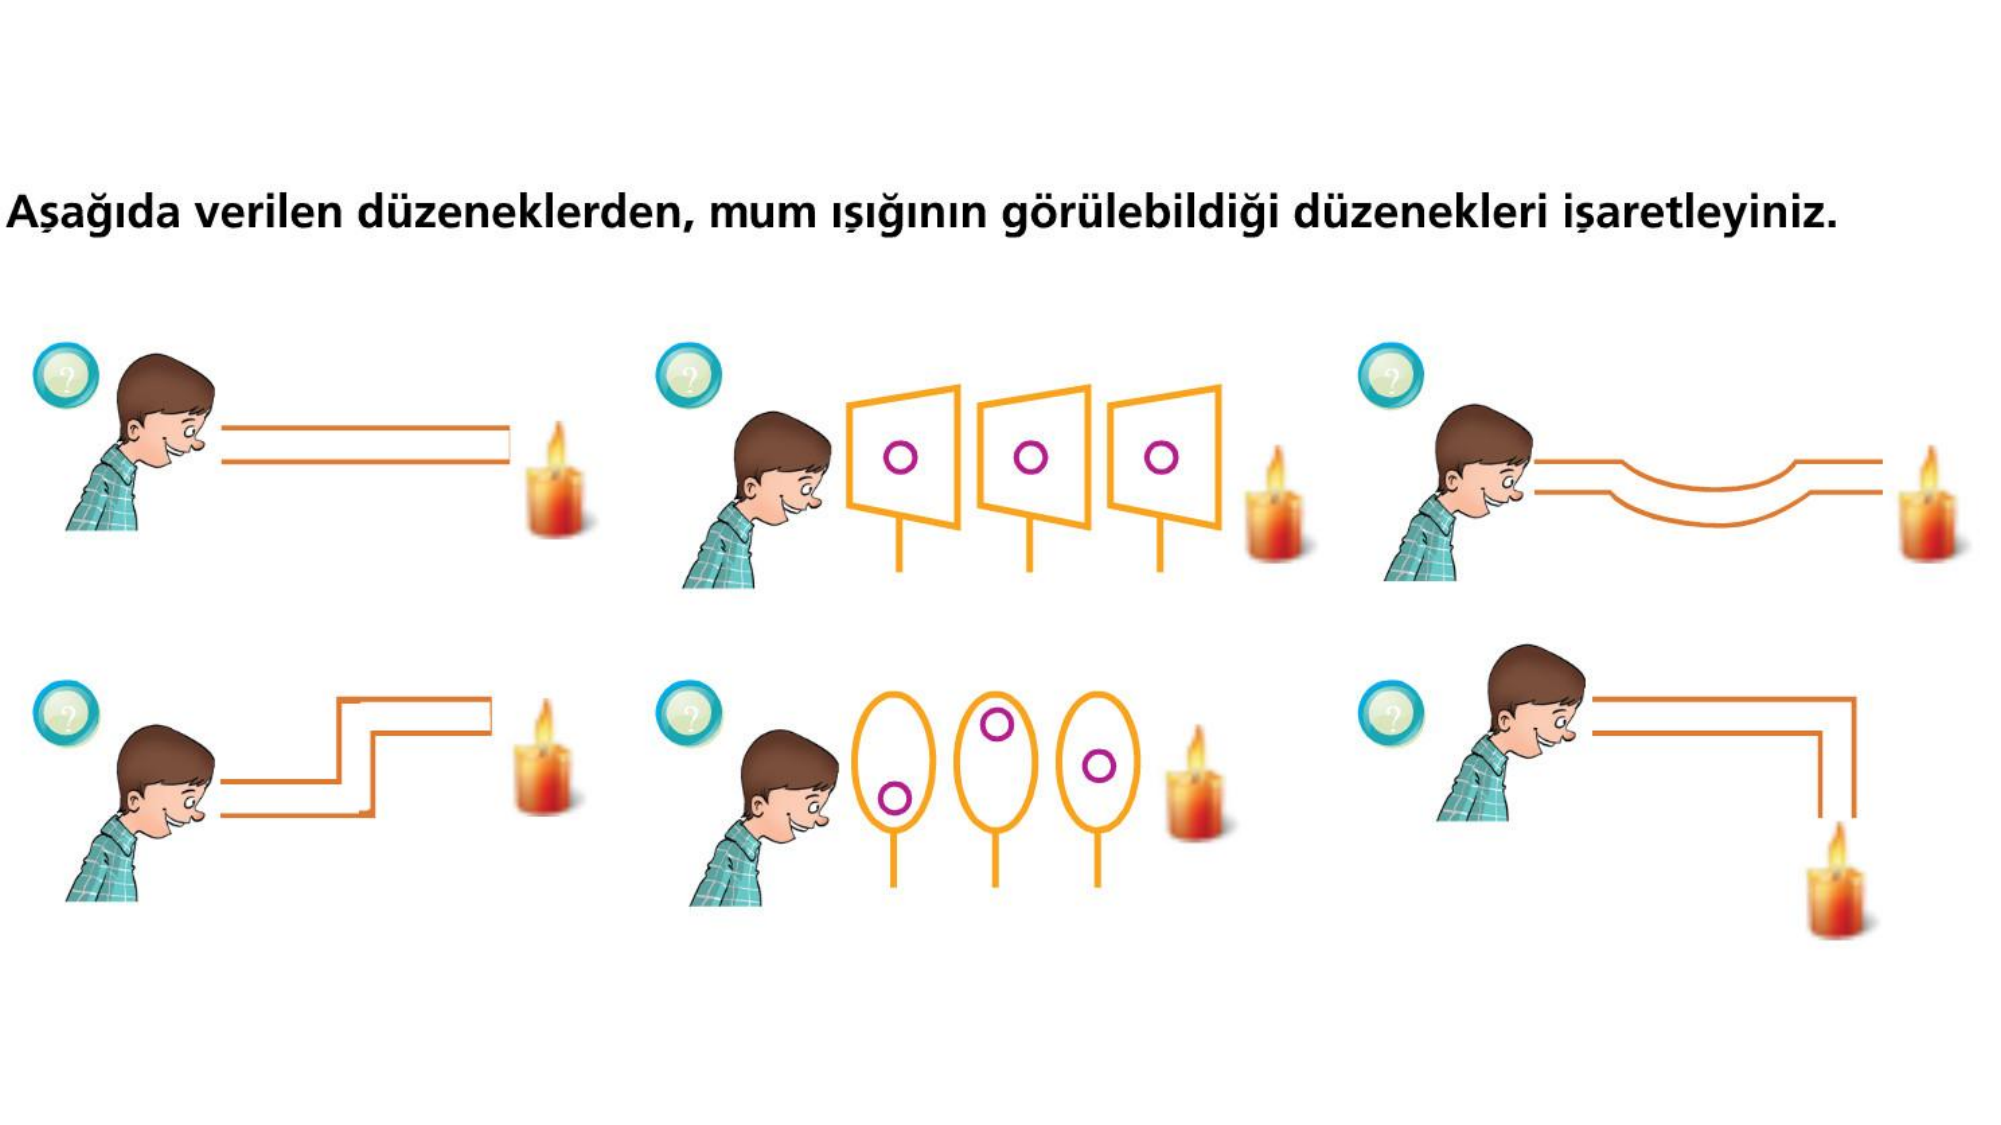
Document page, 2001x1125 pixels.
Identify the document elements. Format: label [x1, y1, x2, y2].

picture [0, 108, 2000, 1016]
